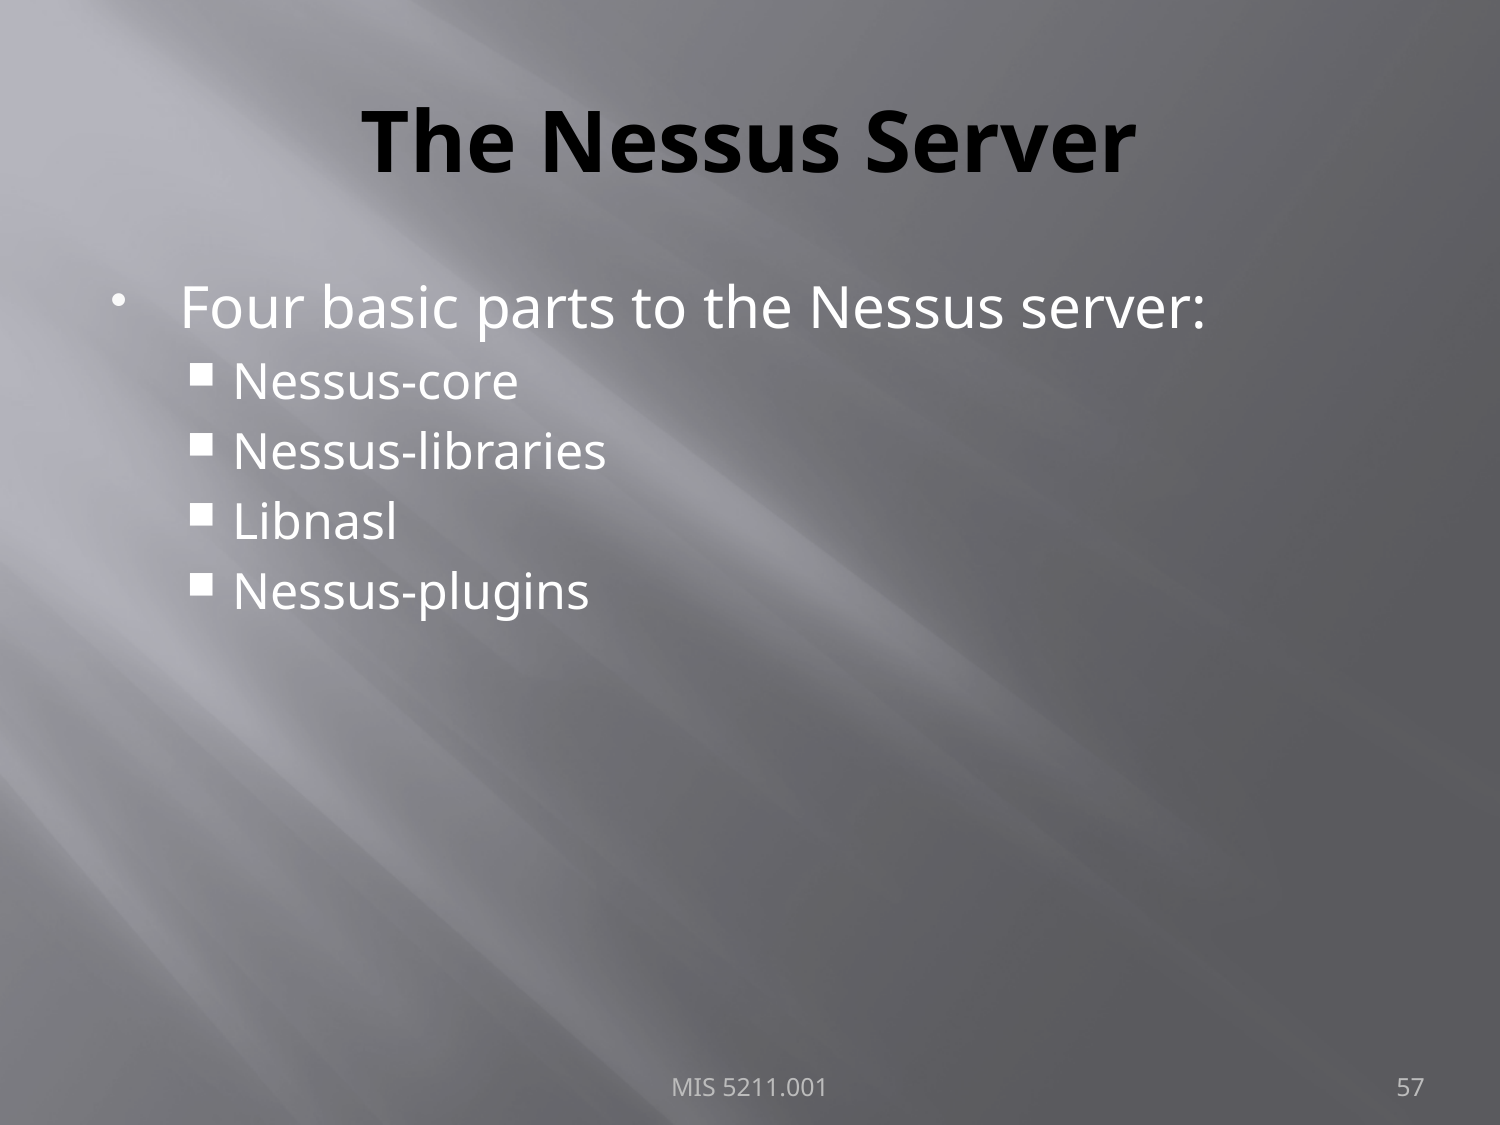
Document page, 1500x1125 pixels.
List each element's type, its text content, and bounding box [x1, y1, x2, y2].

title The Nessus Server [75, 45, 1425, 233]
slide_number 57 [1299, 1052, 1425, 1113]
footer MIS 5211.001 [512, 1052, 988, 1113]
list Four basic parts to the Nessus server: Nessus-core Nessus-libraries Libnasl Nessus-plugins [75, 262, 1425, 1035]
